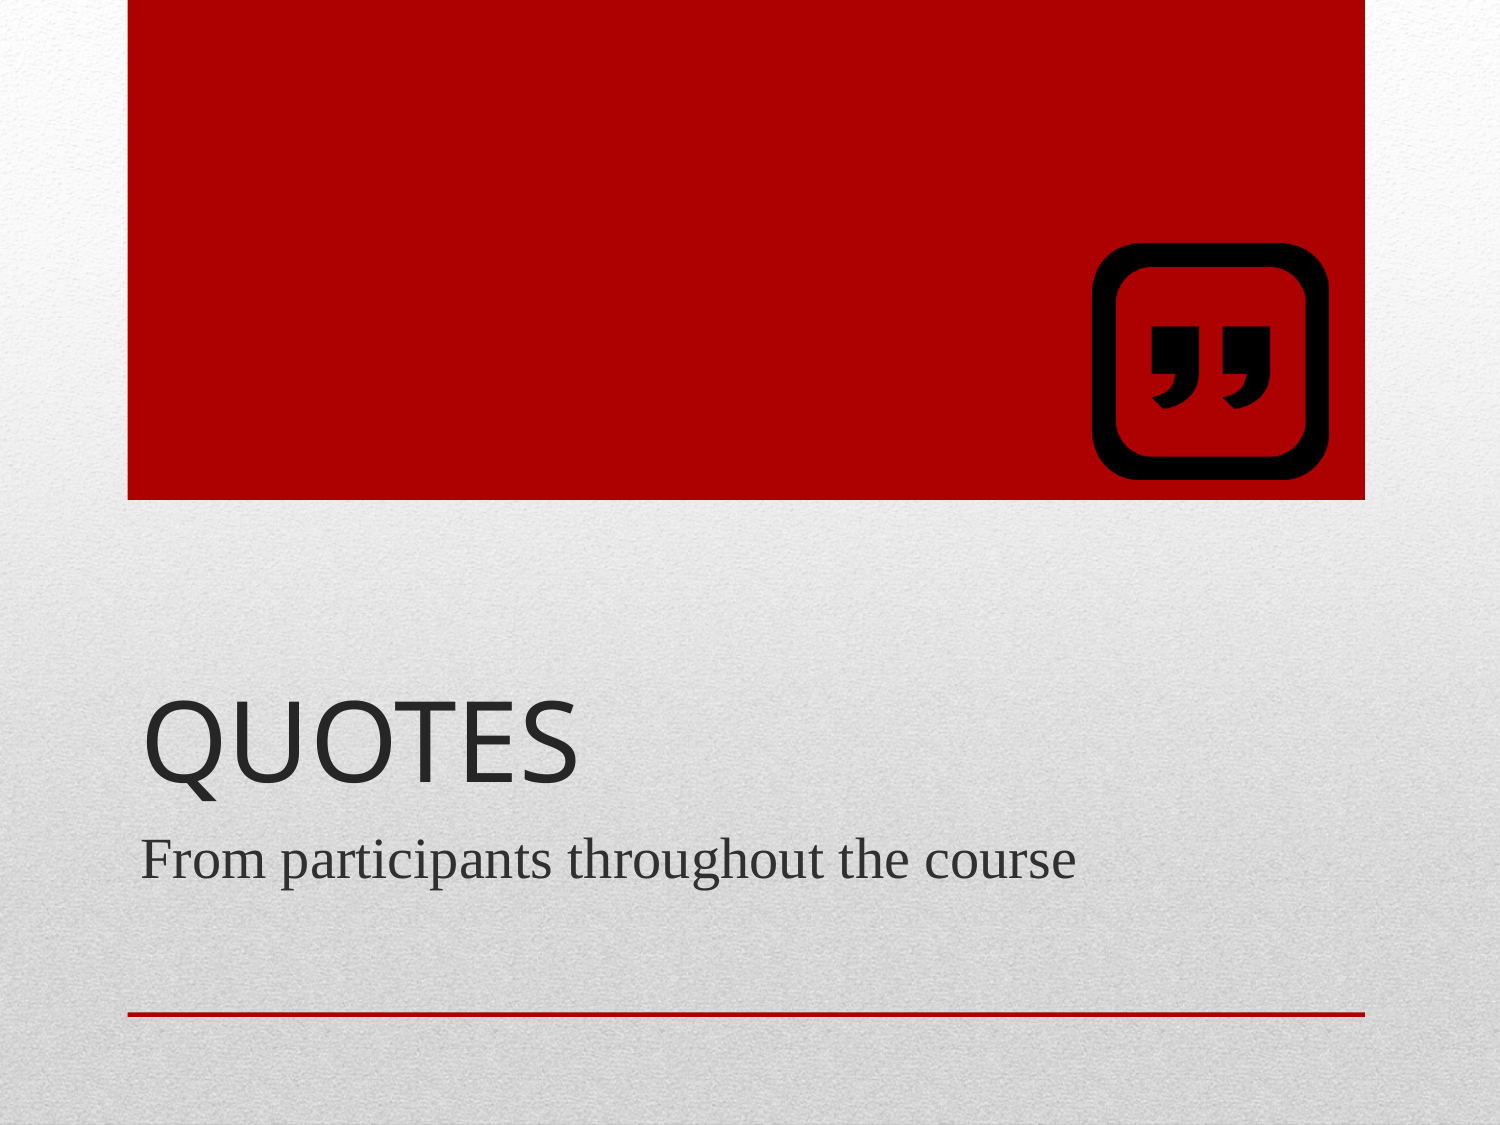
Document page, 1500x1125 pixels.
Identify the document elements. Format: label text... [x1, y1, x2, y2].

title quotes [125, 537, 1363, 813]
list From participants throughout the course [125, 812, 1250, 963]
picture [1091, 242, 1330, 481]
